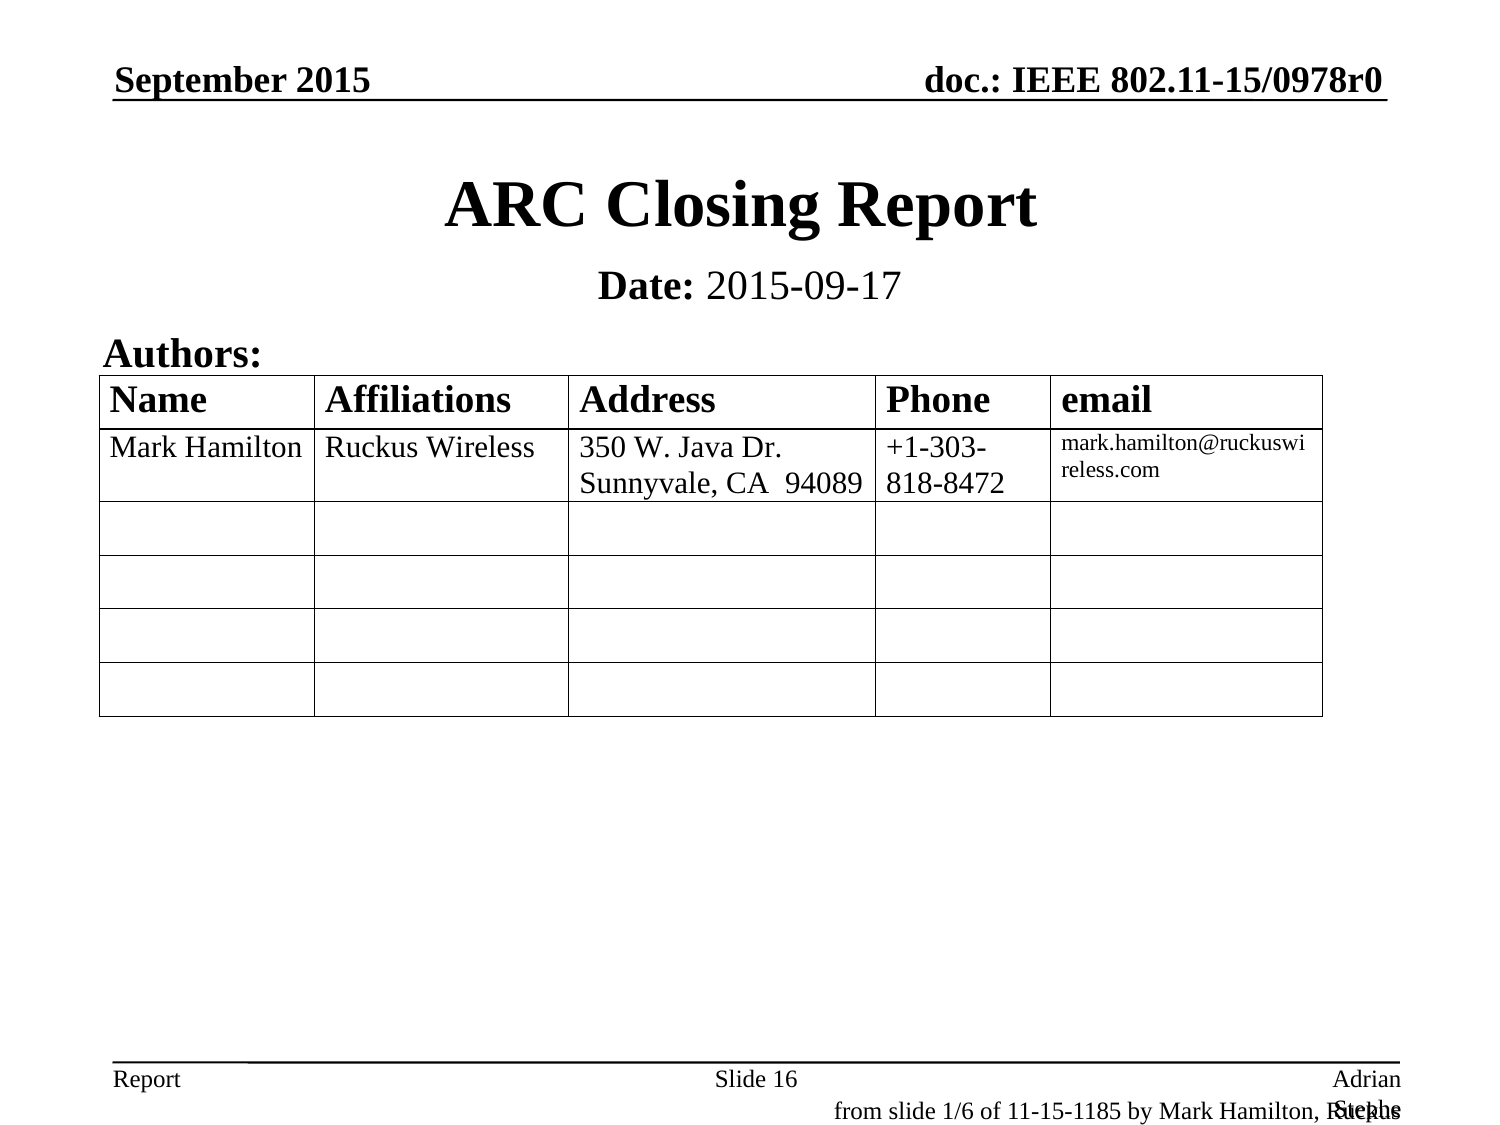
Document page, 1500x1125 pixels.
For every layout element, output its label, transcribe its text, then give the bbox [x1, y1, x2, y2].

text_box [84, 374, 1353, 799]
slide_number Slide 16 [711, 1061, 801, 1093]
list Date: 2015-09-17 [112, 249, 1388, 313]
text_box from slide 1/6 of 11-15-1185 by Mark Hamilton, Ruckus [343, 1087, 1417, 1125]
text_box Authors: [87, 318, 325, 373]
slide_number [114, 54, 374, 101]
title ARC Closing Report [112, 112, 1388, 249]
footer Adrian Stephens, Intel [1324, 1061, 1402, 1093]
